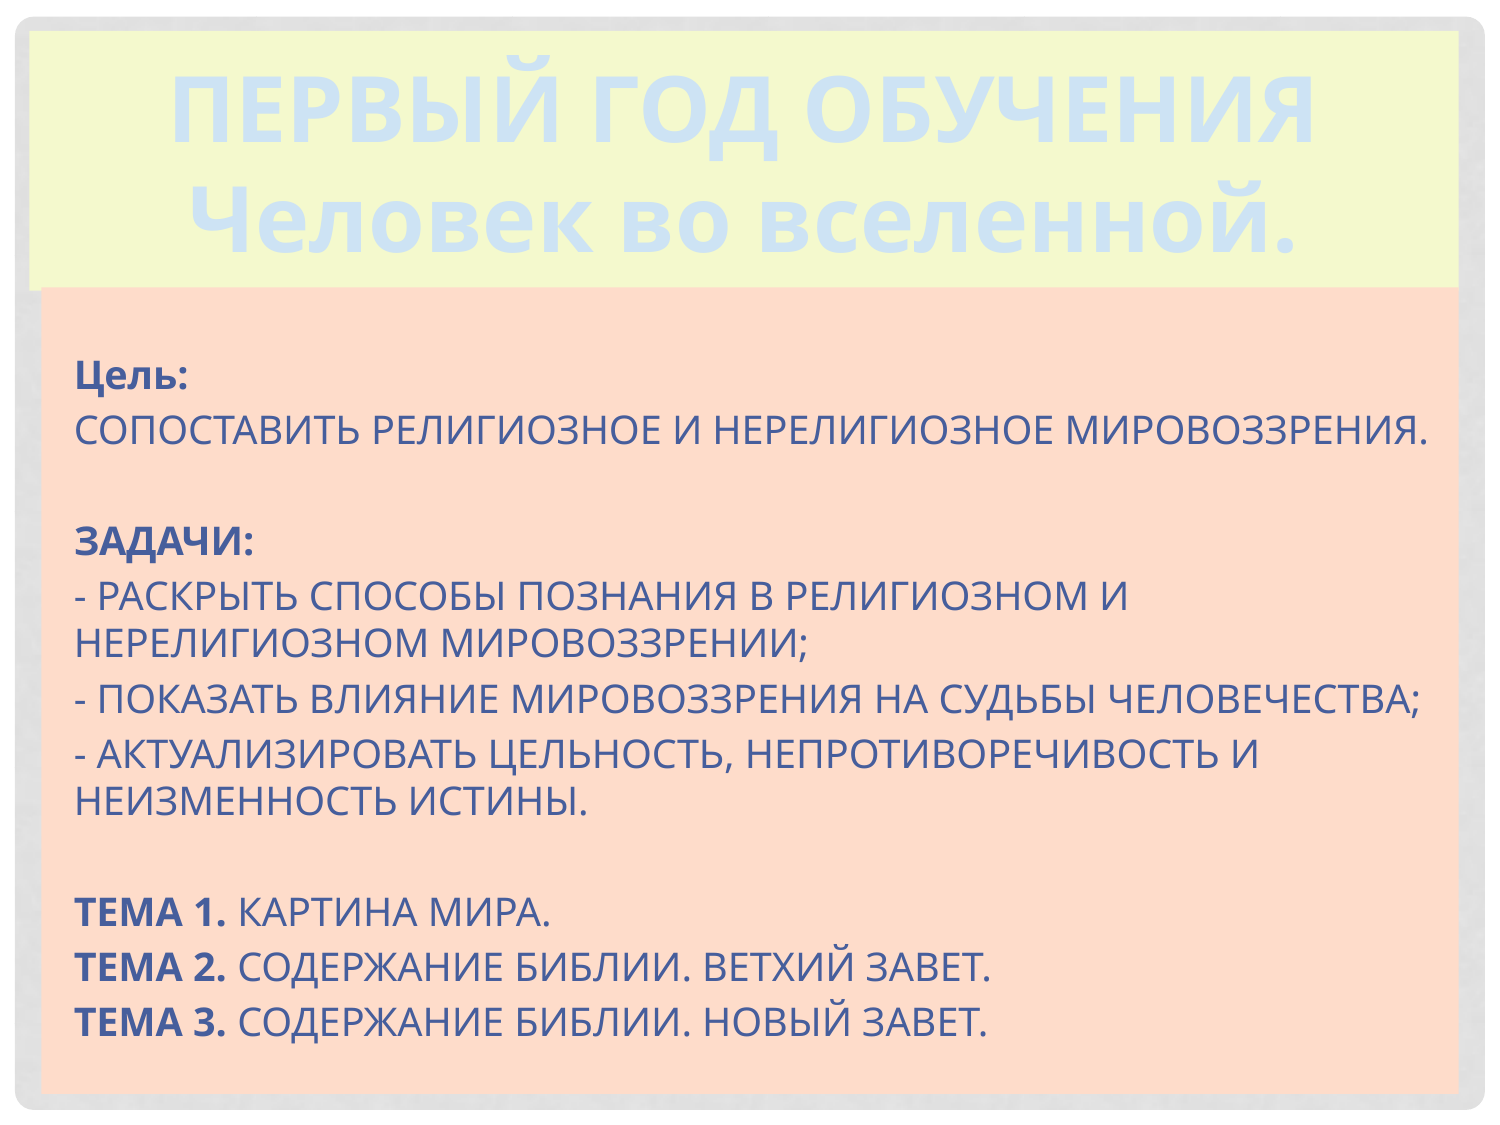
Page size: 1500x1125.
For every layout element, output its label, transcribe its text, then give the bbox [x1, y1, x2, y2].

title ПЕРВЫЙ ГОД ОБУЧЕНИЯ Человек во вселенной. [29, 30, 1459, 291]
list Цель: СОПОСТАВИТЬ РЕЛИГИОЗНОЕ И НЕРЕЛИГИОЗНОЕ МИРОВОЗЗРЕНИЯ. ЗАДАЧИ: - РАСКРЫТЬ СПОСОБЫ ПОЗНАНИЯ В РЕЛИГИОЗНОМ И НЕРЕЛИГИОЗНОМ МИРОВОЗЗРЕНИИ; - ПОКАЗАТЬ ВЛИЯНИЕ МИРОВОЗЗРЕНИЯ НА СУДЬБЫ ЧЕЛОВЕЧЕСТВА; - АКТУАЛИЗИРОВАТЬ ЦЕЛЬНОСТЬ, НЕПРОТИВОРЕЧИВОСТЬ И НЕИЗМЕННОСТЬ ИСТИНЫ. ТЕМА 1. КАРТИНА МИРА. ТЕМА 2. СОДЕРЖАНИЕ БИБЛИИ. ВЕТХИЙ ЗАВЕТ. ТЕМА 3. СОДЕРЖАНИЕ БИБЛИИ. НОВЫЙ ЗАВЕТ. [41, 287, 1459, 1094]
